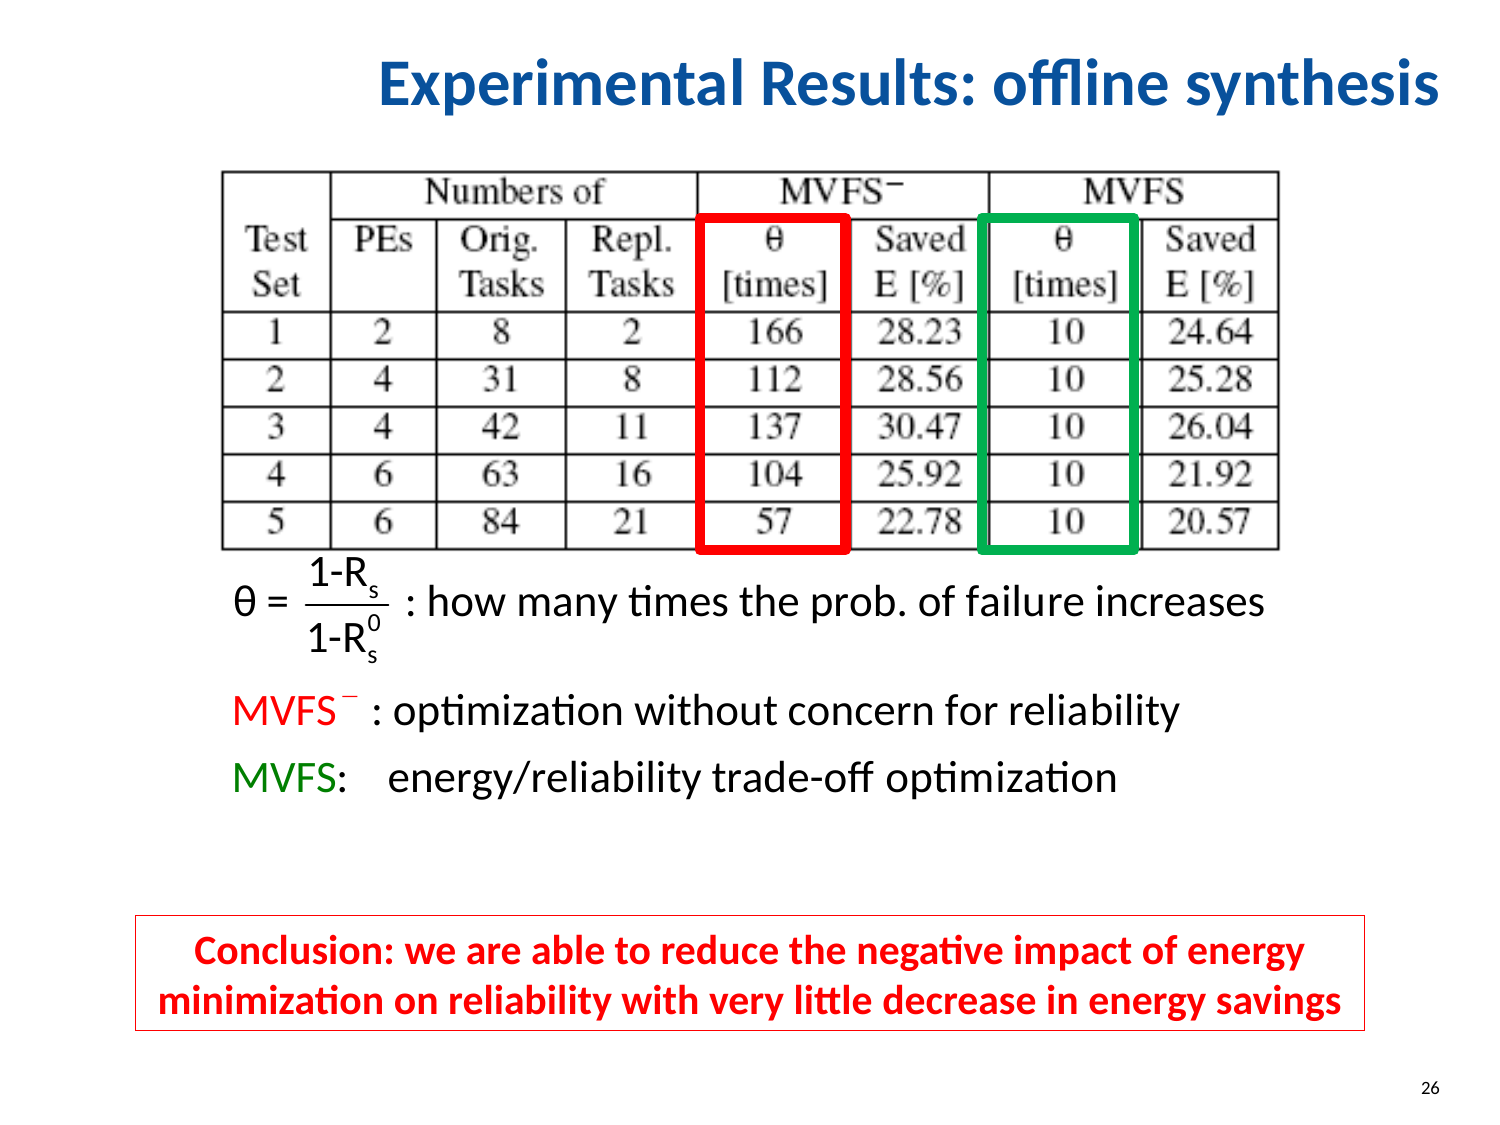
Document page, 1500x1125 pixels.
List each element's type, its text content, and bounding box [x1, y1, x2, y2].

picture [215, 162, 1292, 563]
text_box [225, 540, 1275, 811]
text_box Conclusion: we are able to reduce the negative impact of energy minimization on reliability with very little decrease in energy savings [135, 915, 1365, 1031]
list [58, 153, 1442, 1063]
title Experimental Results: offline synthesis [58, 0, 1442, 119]
